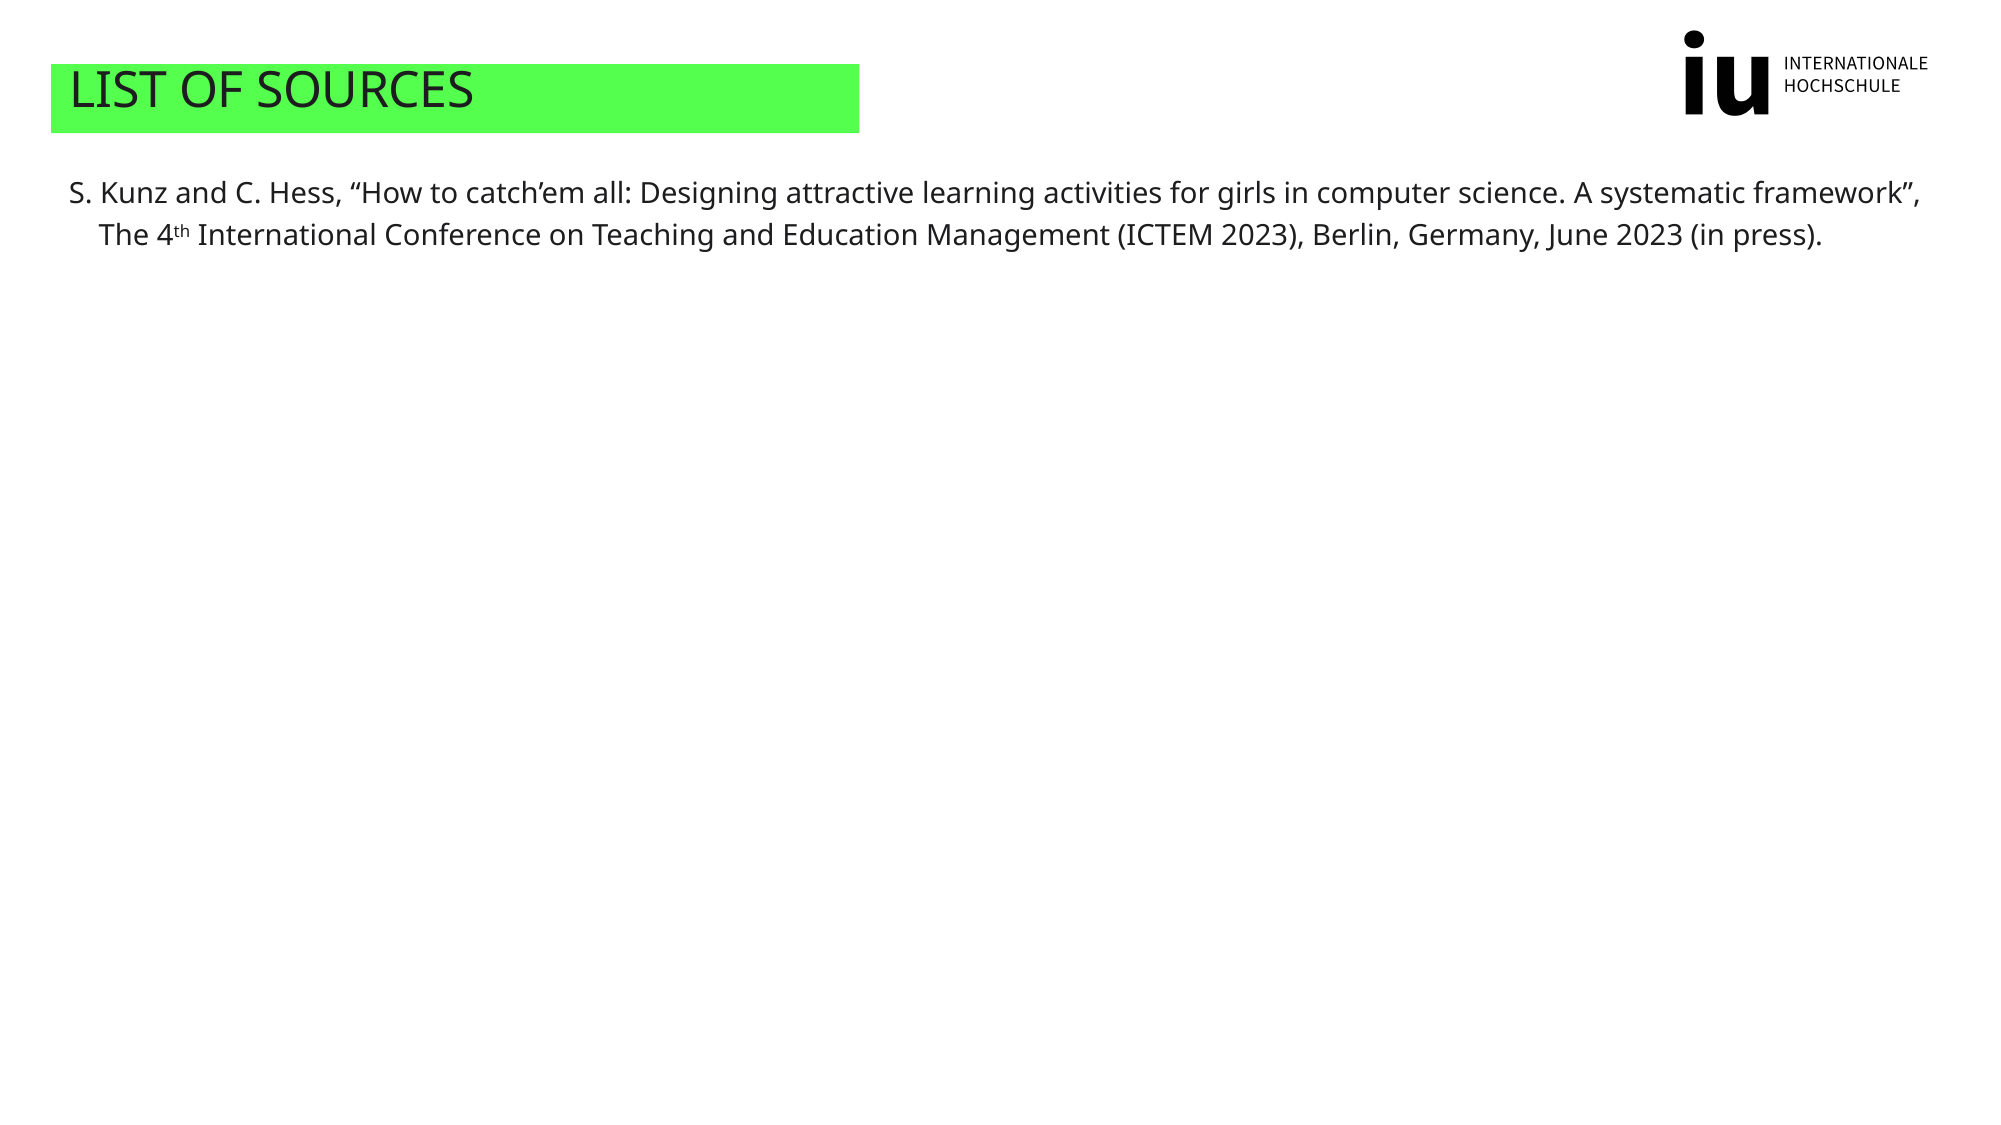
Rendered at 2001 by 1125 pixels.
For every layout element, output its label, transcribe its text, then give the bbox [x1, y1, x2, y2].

picture [1628, 0, 1985, 172]
title List of Sources [51, 64, 860, 134]
list S. Kunz and C. Hess, “How to catch’em all: Designing attractive learning activities for girls in computer science. A systematic framework”, The 4th International Conference on Teaching and Education Management (ICTEM 2023), Berlin, Germany, June 2023 (in press). [69, 167, 1931, 1007]
